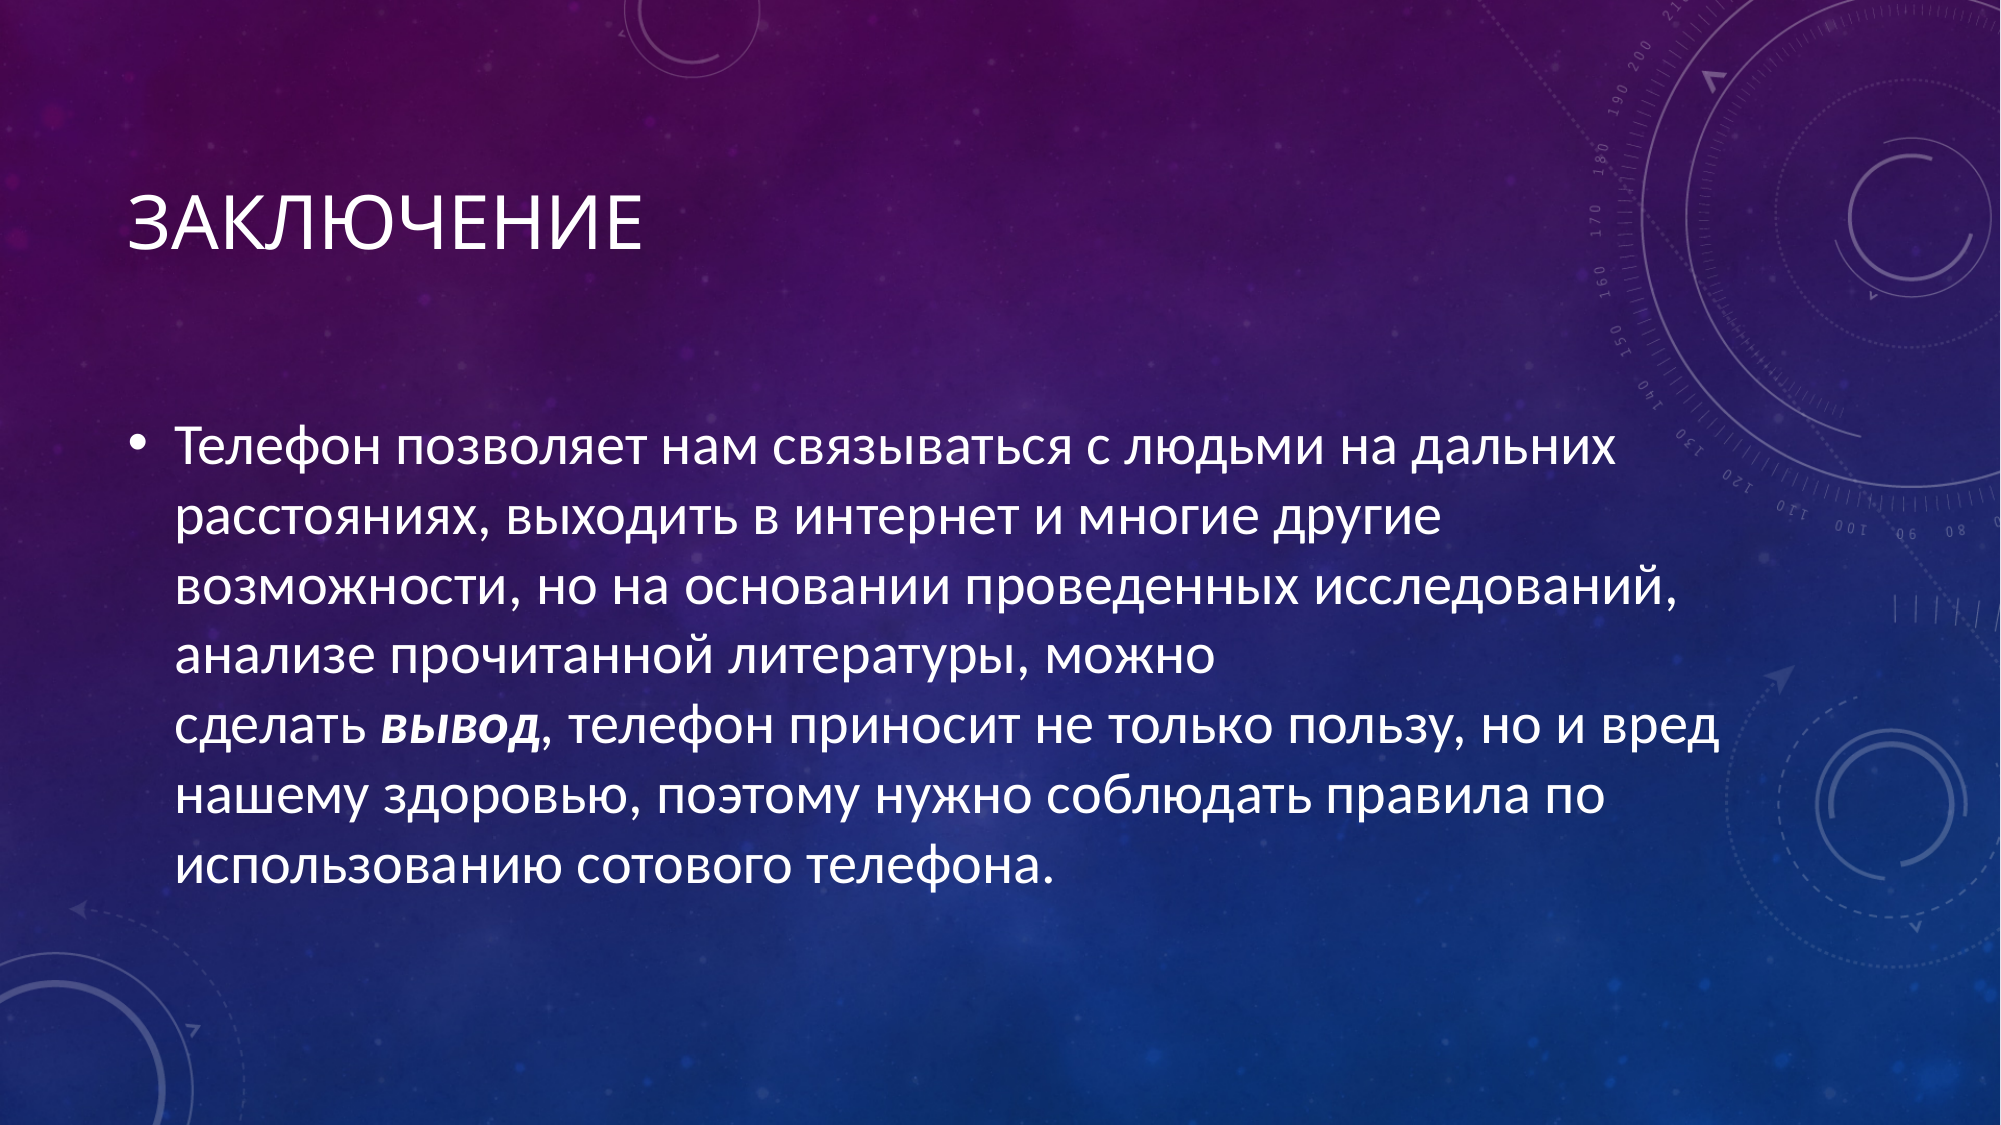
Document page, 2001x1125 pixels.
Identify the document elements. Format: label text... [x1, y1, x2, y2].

picture [0, 0, 2001, 1125]
list Телефон позволяет нам связываться с людьми на дальних расстояниях, выходить в интернет и многие другие возможности, но на основании проведенных исследований, анализе прочитанной литературы, можно сделать вывод, телефон приносит не только пользу, но и вред нашему здоровью, поэтому нужно соблюдать правила по использованию сотового телефона. [112, 351, 1775, 950]
title заключение [112, 99, 1775, 339]
